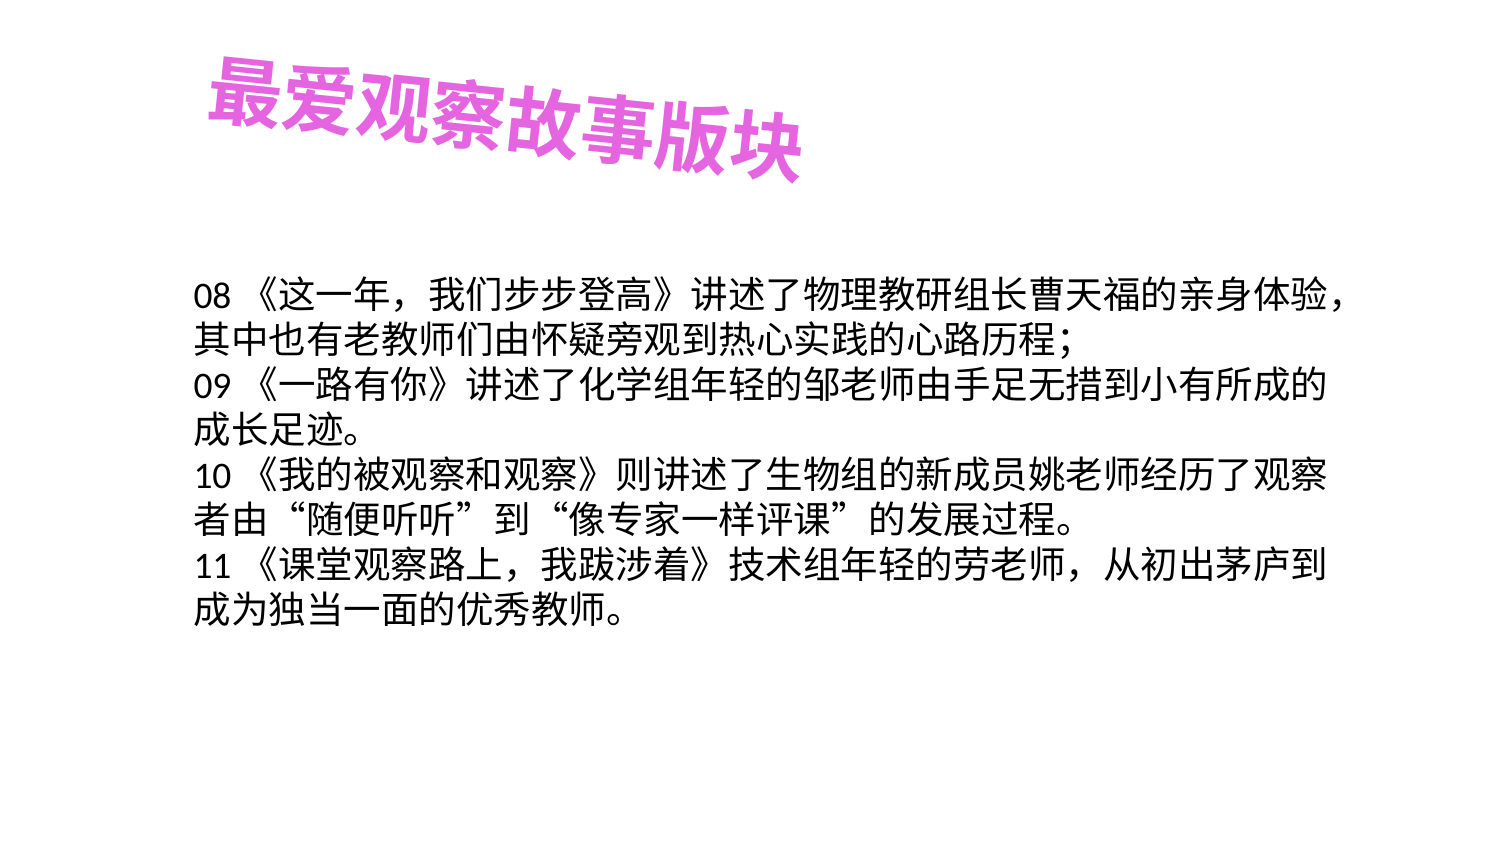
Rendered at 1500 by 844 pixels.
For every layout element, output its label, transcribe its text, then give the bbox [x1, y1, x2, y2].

text_box 最爱观察故事版块 [88, 22, 925, 214]
text_box 08《这一年，我们步步登高》讲述了物理教研组长曹天福的亲身体验，其中也有老教师们由怀疑旁观到热心实践的心路历程； 09《一路有你》讲述了化学组年轻的邹老师由手足无措到小有所成的成长足迹。 10《我的被观察和观察》则讲述了生物组的新成员姚老师经历了观察者由“随便听听”到“像专家一样评课”的发展过程。 11《课堂观察路上，我跋涉着》技术组年轻的劳老师，从初出茅庐到成为独当一面的优秀教师。 [178, 263, 1349, 639]
